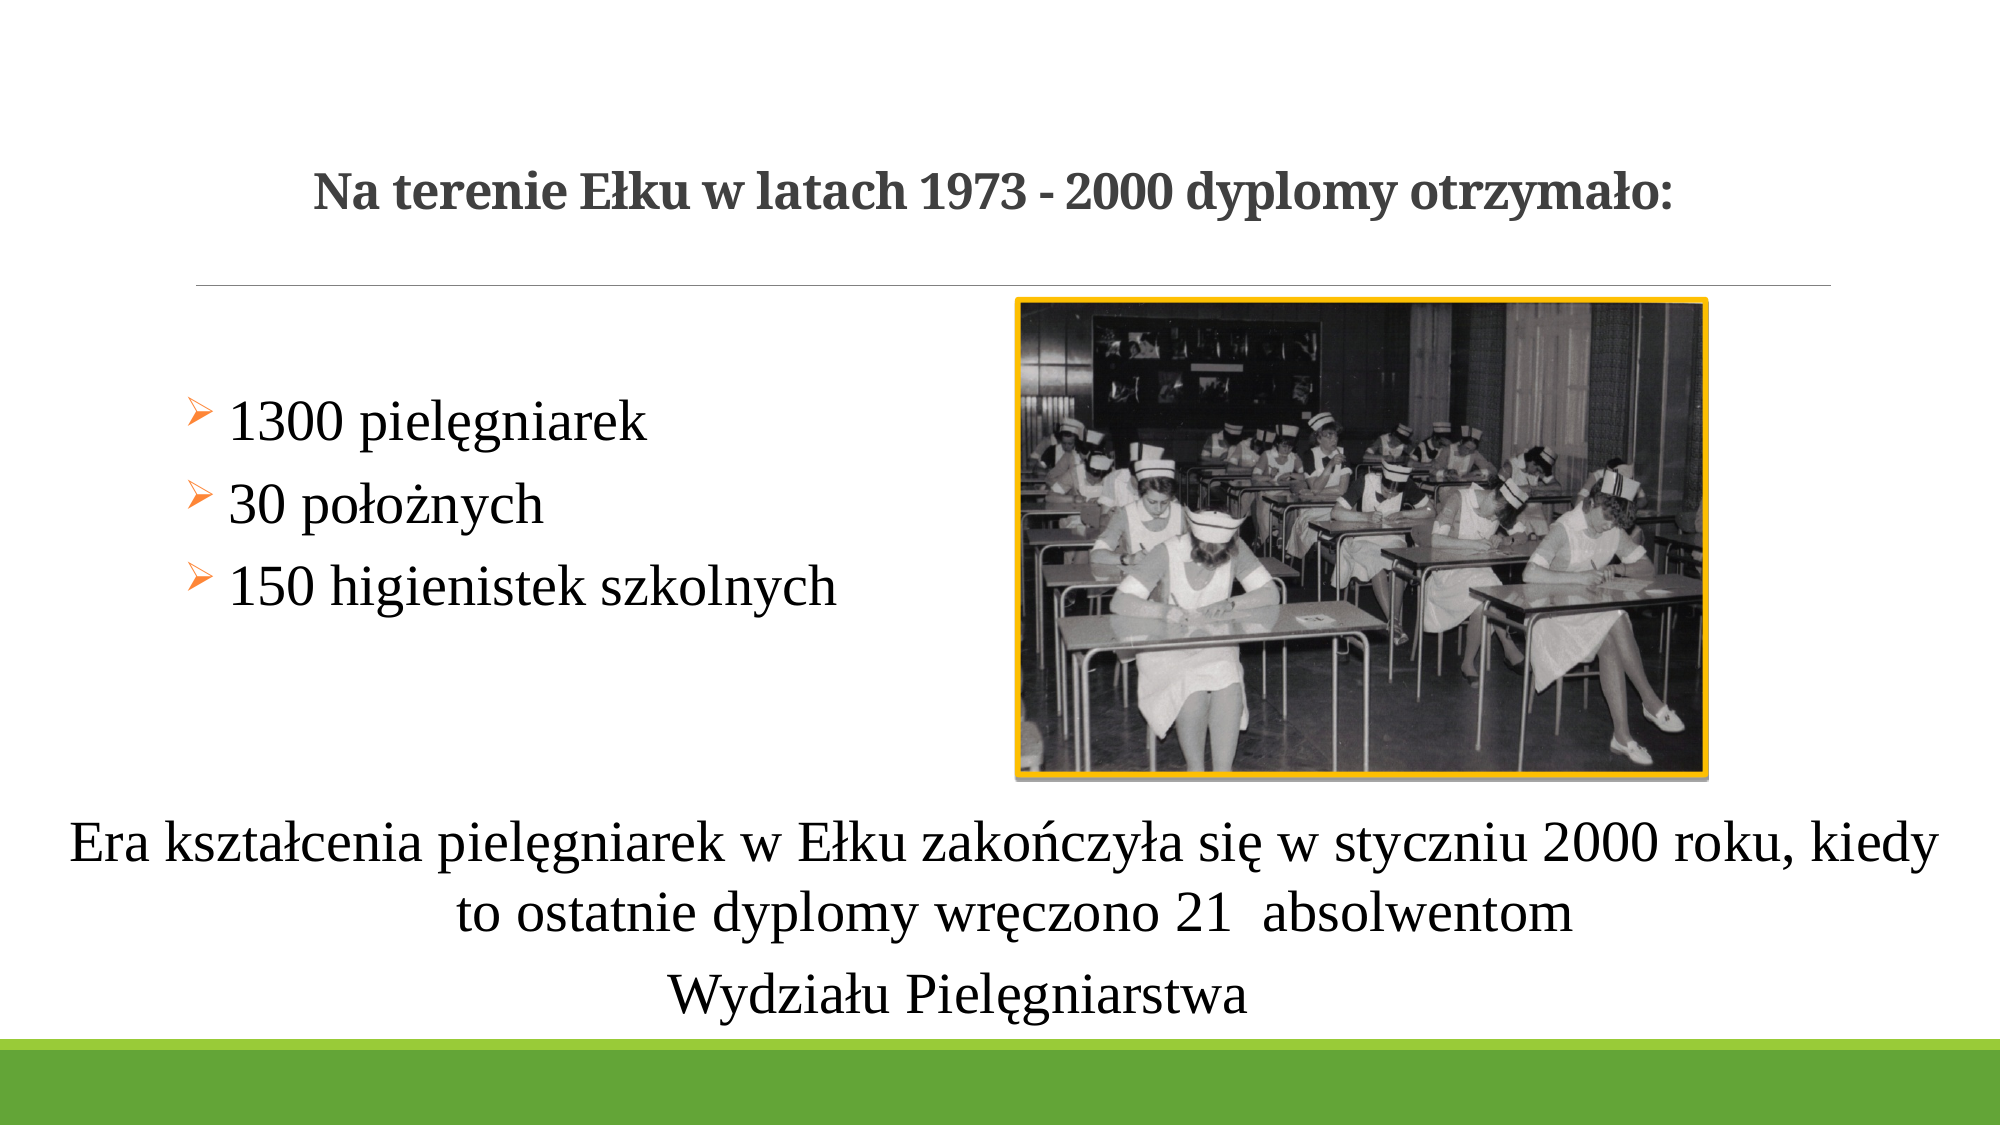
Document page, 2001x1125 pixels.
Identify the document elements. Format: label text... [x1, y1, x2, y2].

text_box Era kształcenia pielęgniarek w Ełku zakończyła się w styczniu 2000 roku, kiedy to ostatnie dyplomy wręczono 21 absolwentom Wydziału Pielęgniarstwaiars [43, 795, 1957, 1033]
text_box 1300 pielęgniarek 30 położnych 150 higienistek szkolnych [169, 374, 947, 795]
title Na terenie Ełku w latach 1973 - 2000 dyplomy otrzymało: [76, 99, 1924, 227]
picture [1020, 302, 1704, 773]
